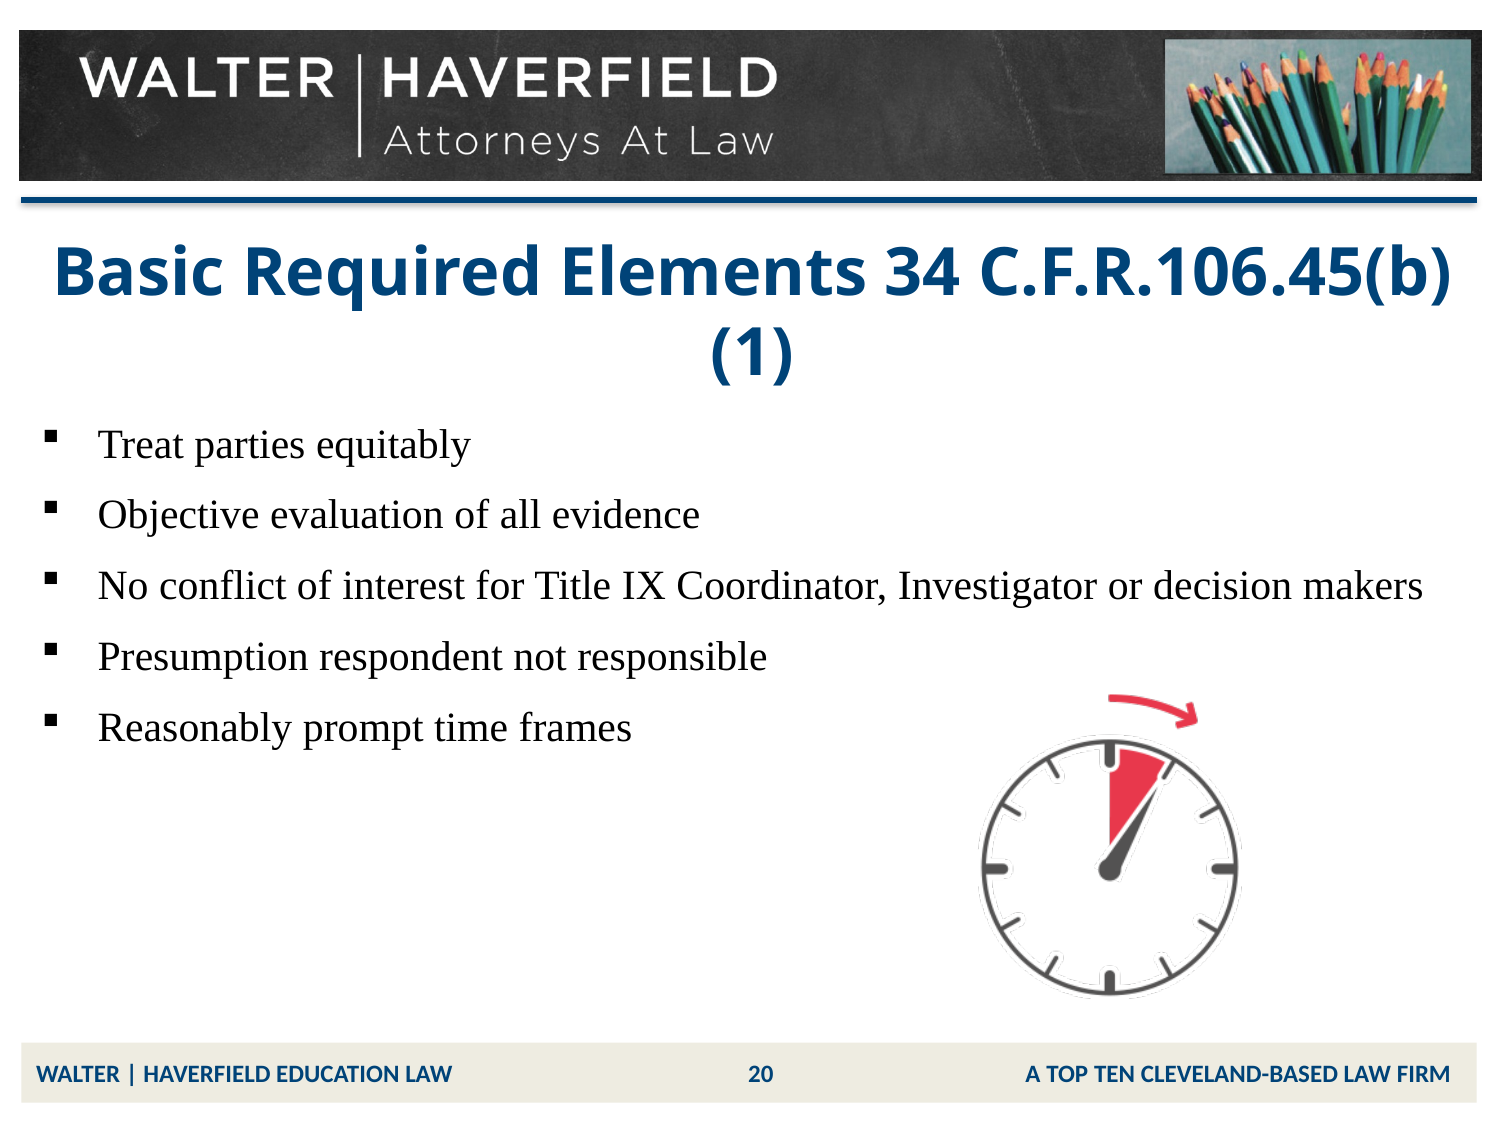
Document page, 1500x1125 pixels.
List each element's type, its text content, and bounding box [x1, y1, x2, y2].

picture [19, 30, 1482, 181]
title Basic Required Elements 34 C.F.R.106.45(b)(1) [26, 272, 1480, 408]
picture [919, 675, 1306, 1017]
list Treat parties equitably Objective evaluation of all evidence No conflict of interest for Title IX Coordinator, Investigator or decision makers Presumption respondent not responsible Reasonably prompt time frames [26, 408, 1480, 1084]
